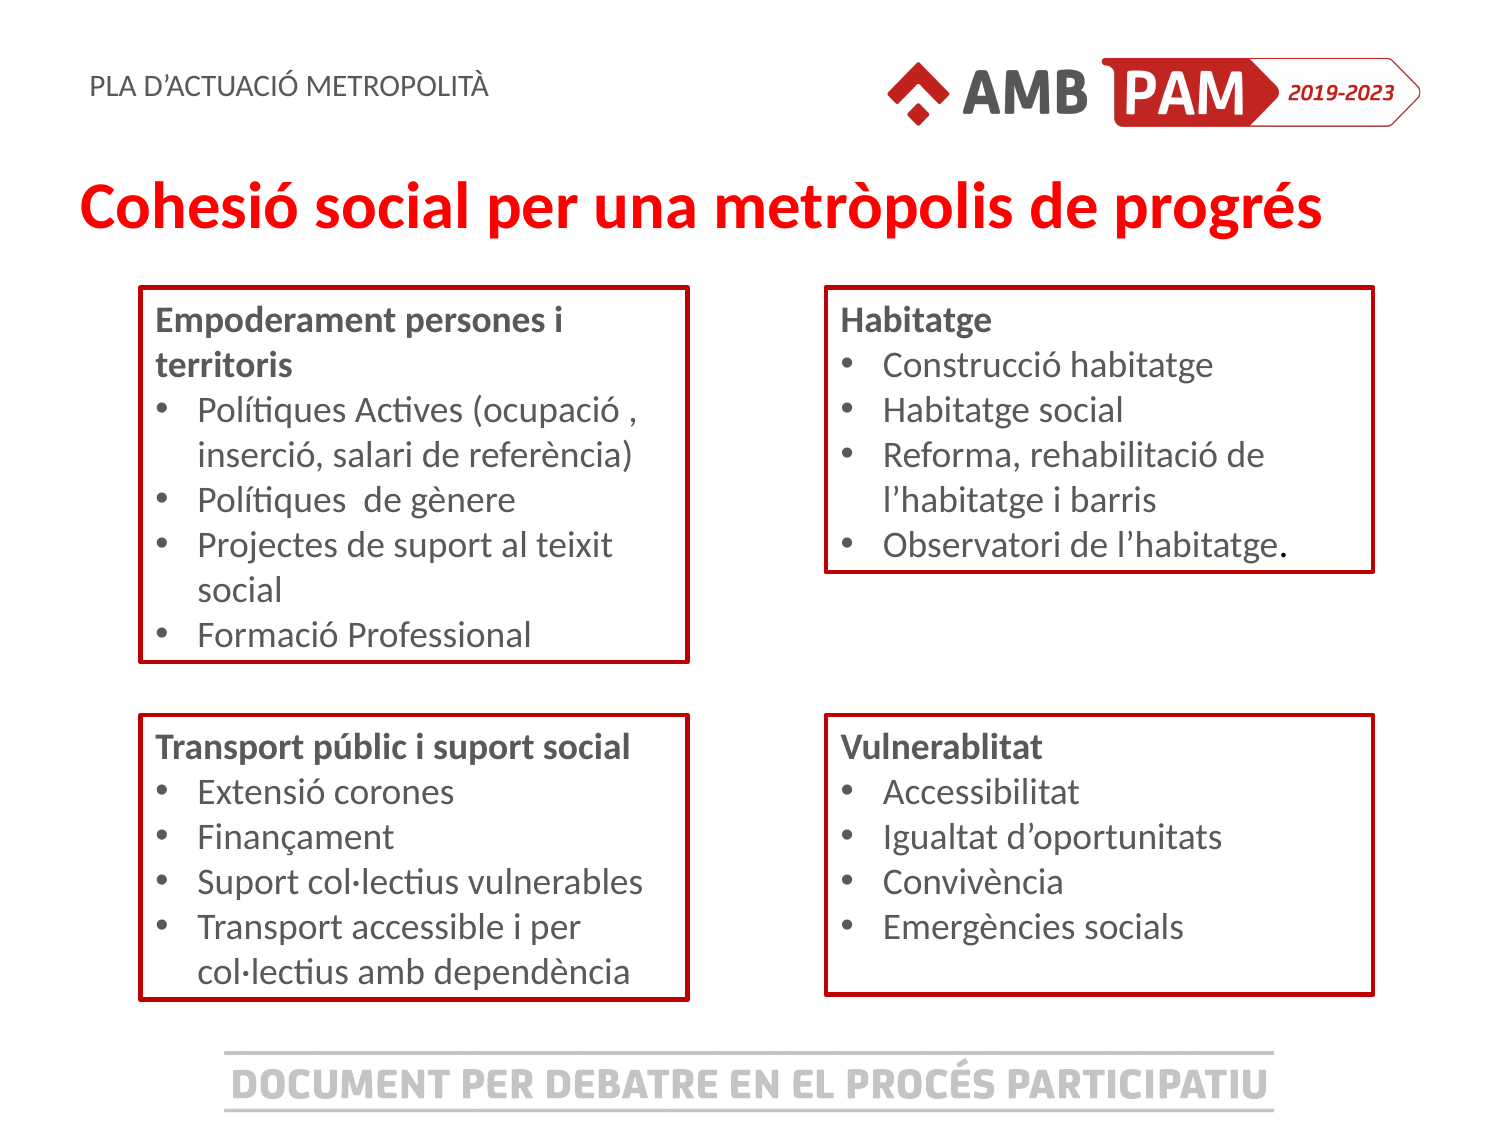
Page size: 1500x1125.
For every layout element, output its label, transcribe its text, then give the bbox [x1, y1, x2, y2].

picture [208, 1036, 1292, 1125]
text_box Empoderament persones i territoris Polítiques Actives (ocupació , inserció, salari de referència) Polítiques de gènere Projectes de suport al teixit social Formació Professional [140, 287, 688, 663]
text_box Cohesió social per una metròpolis de progrés [65, 154, 1500, 249]
text_box PLA D’ACTUACIÓ METROPOLITÀ [74, 57, 505, 110]
text_box Habitatge Construcció habitatge Habitatge social Reforma, rehabilitació de l’habitatge i barris Observatori de l’habitatge. [825, 287, 1373, 573]
text_box Vulnerablitat Accessibilitat Igualtat d’oportunitats Convivència Emergències socials [825, 714, 1373, 995]
picture [880, 52, 1427, 131]
text_box Transport públic i suport social Extensió corones Finançament Suport col·lectius vulnerables Transport accessible i per col·lectius amb dependència [140, 714, 688, 1000]
